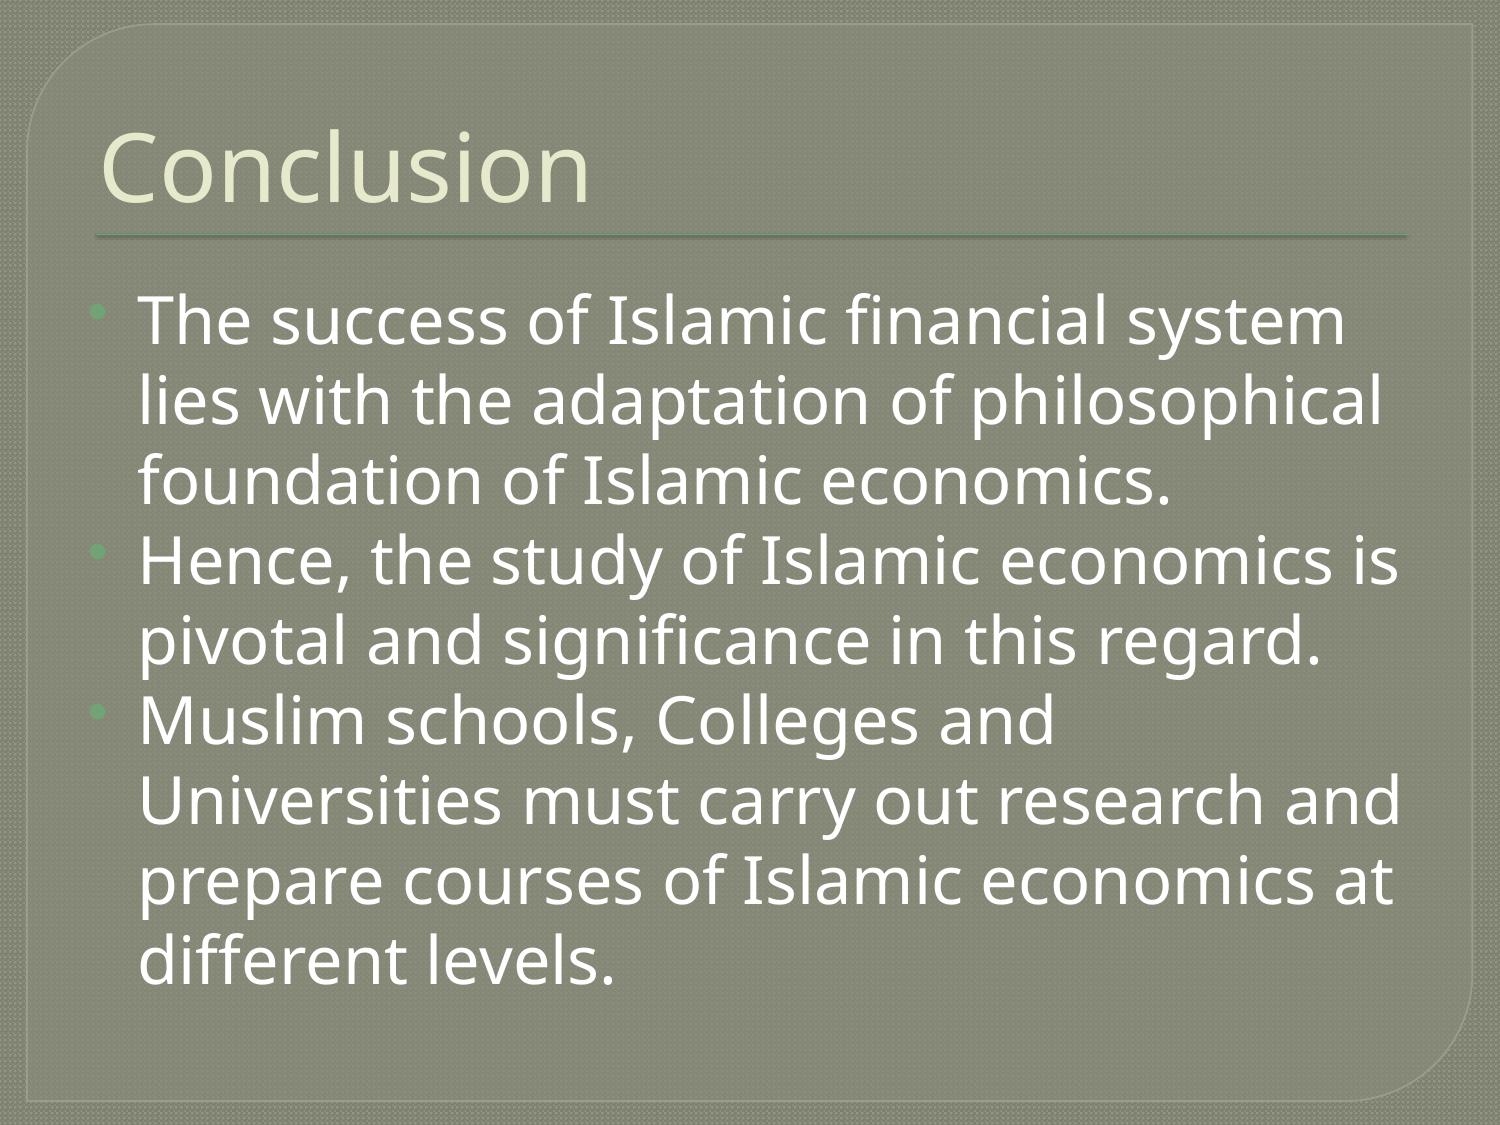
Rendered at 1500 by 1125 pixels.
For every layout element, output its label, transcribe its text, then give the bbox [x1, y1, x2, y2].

title Conclusion [75, 41, 1425, 230]
list The success of Islamic financial system lies with the adaptation of philosophical foundation of Islamic economics. Hence, the study of Islamic economics is pivotal and significance in this regard. Muslim schools, Colleges and Universities must carry out research and prepare courses of Islamic economics at different levels. [75, 270, 1425, 1013]
